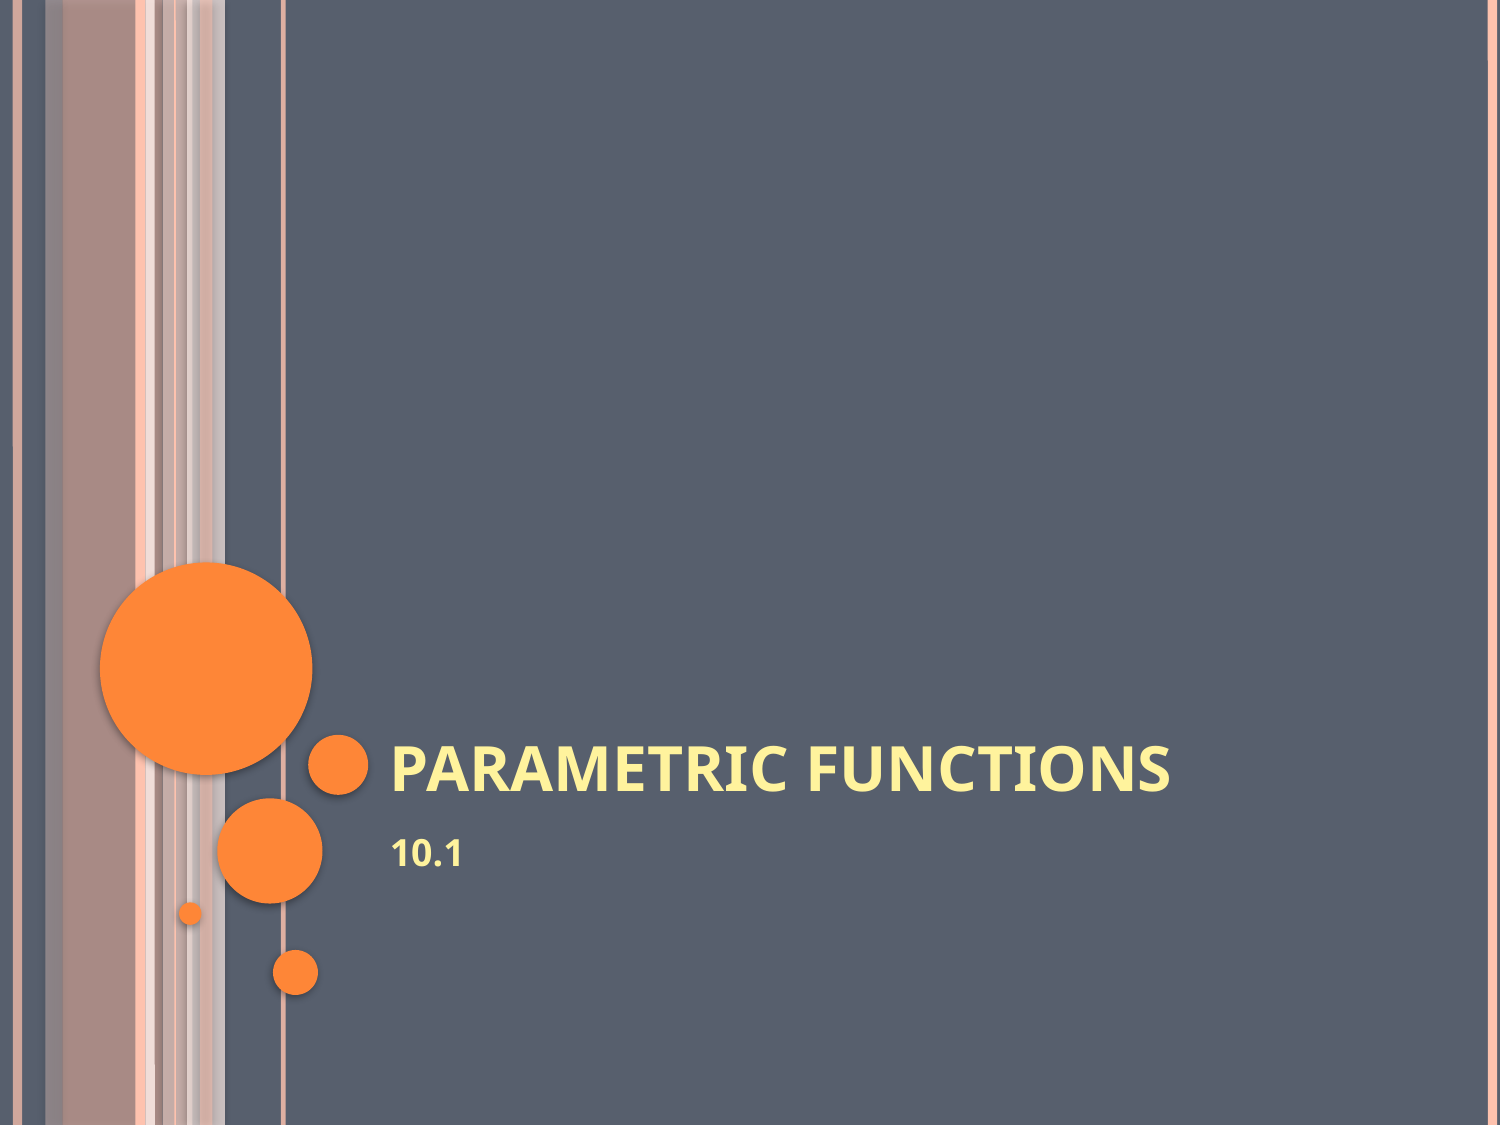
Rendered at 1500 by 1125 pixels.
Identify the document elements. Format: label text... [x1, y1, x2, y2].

list 10.1 [375, 821, 1388, 1047]
title Parametric Functions [375, 474, 1388, 812]
